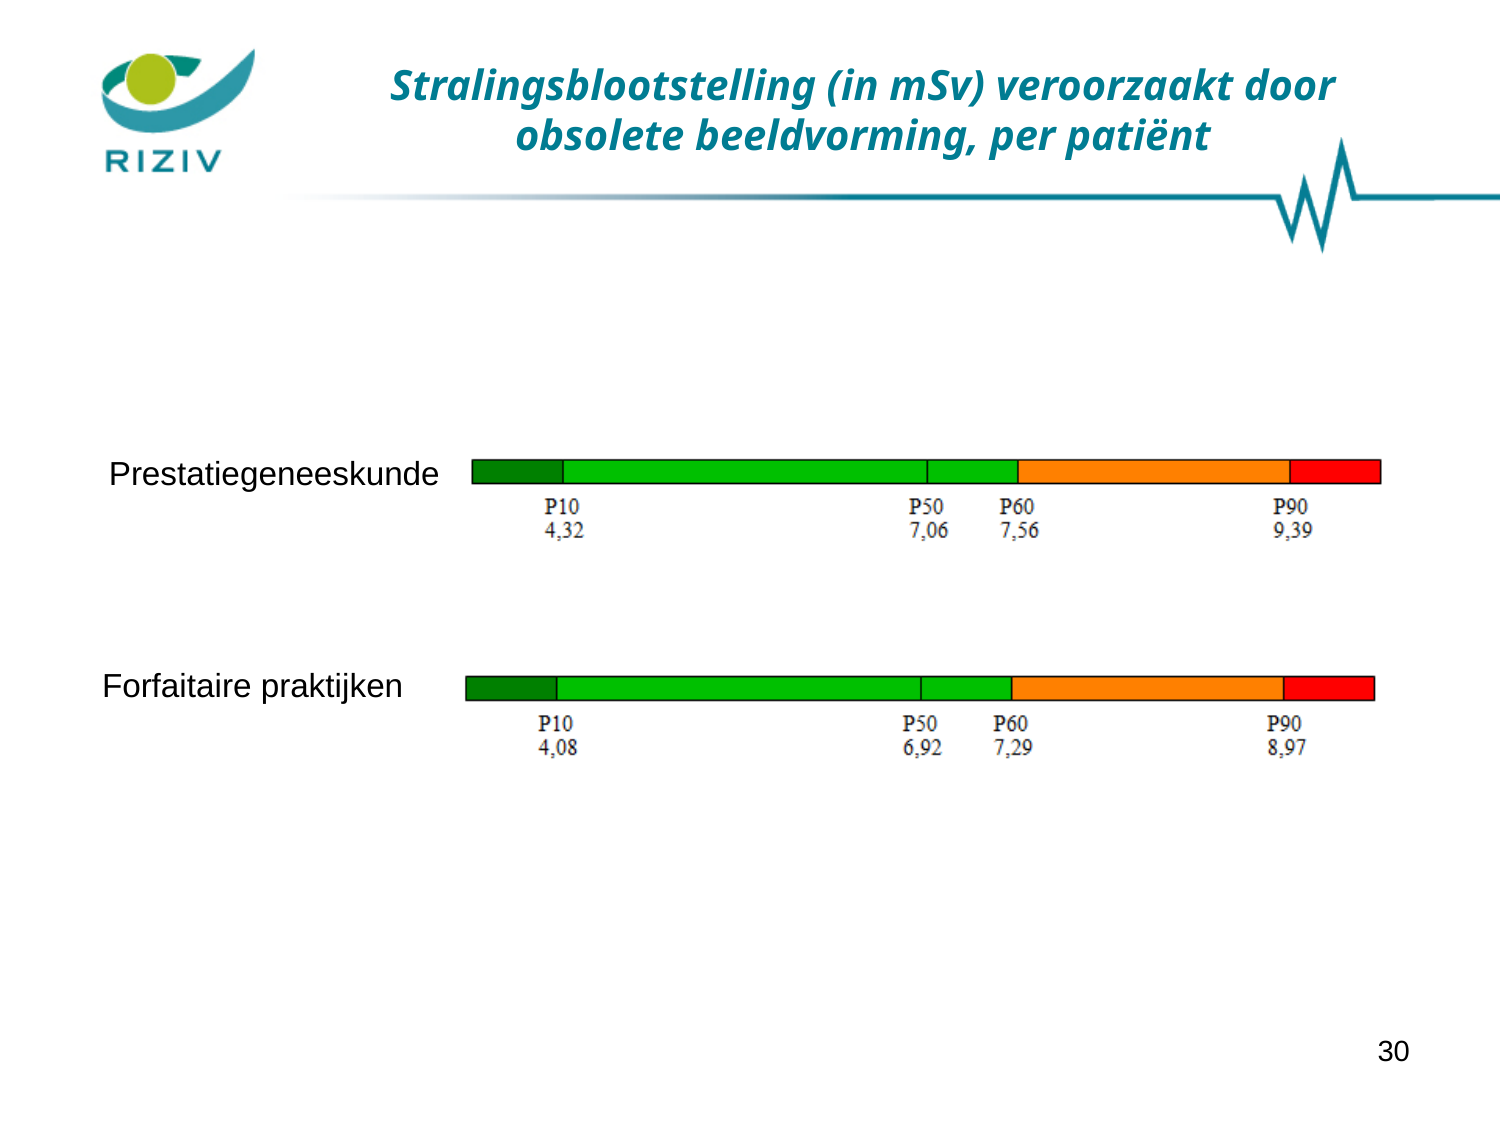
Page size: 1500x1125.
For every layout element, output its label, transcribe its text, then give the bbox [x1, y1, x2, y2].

text_box Forfaitaire praktijken [87, 656, 429, 712]
picture [464, 449, 1389, 549]
text_box Prestatiegeneeskunde [93, 444, 456, 499]
title Stralingsblootstelling (in mSv) veroorzaakt door obsolete beeldvorming, per patiënt [301, 45, 1425, 173]
picture [53, 0, 1500, 255]
picture [453, 646, 1389, 779]
slide_number 30 [1074, 1024, 1425, 1103]
